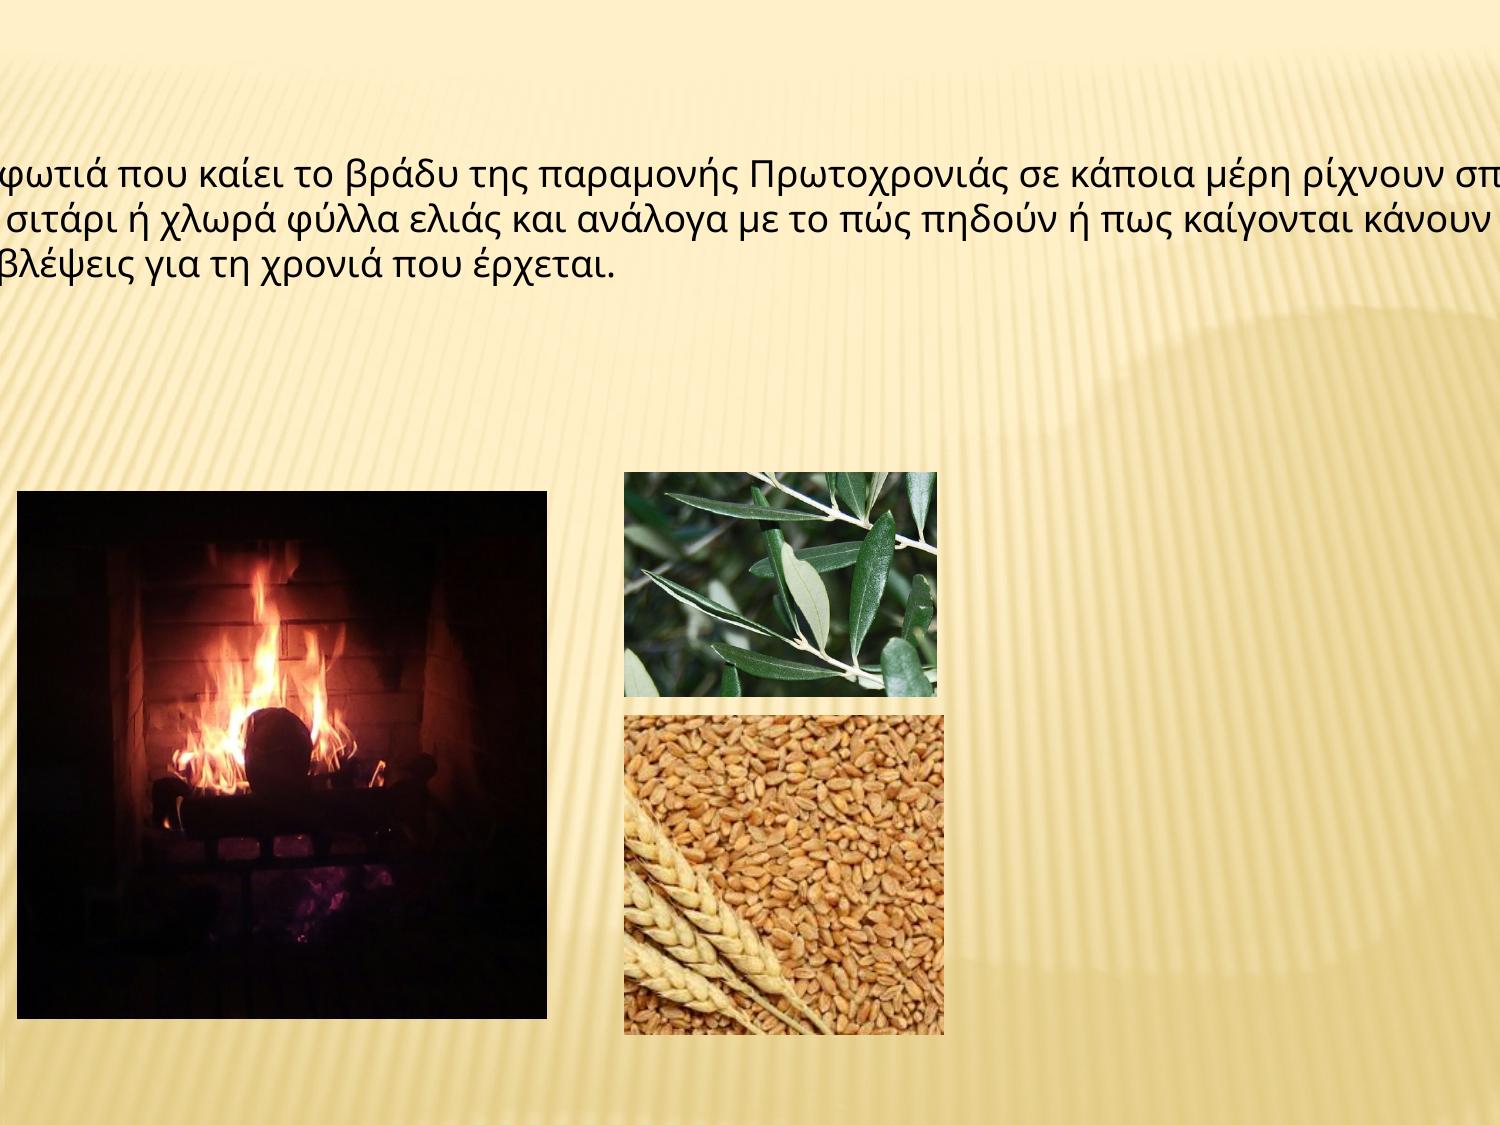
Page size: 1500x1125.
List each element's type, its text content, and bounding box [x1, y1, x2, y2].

text_box Στη φωτιά που καίει το βράδυ της παραμονής Πρωτοχρονιάς σε κάποια μέρη ρίχνουν σπόρια από σιτάρι ή χλωρά φύλλα ελιάς και ανάλογα με το πώς πηδούν ή πως καίγονται κάνουν προβλέψεις για τη χρονιά που έρχεται. [0, 142, 1500, 293]
picture [624, 472, 937, 698]
picture [624, 715, 945, 1036]
picture [17, 491, 547, 1019]
